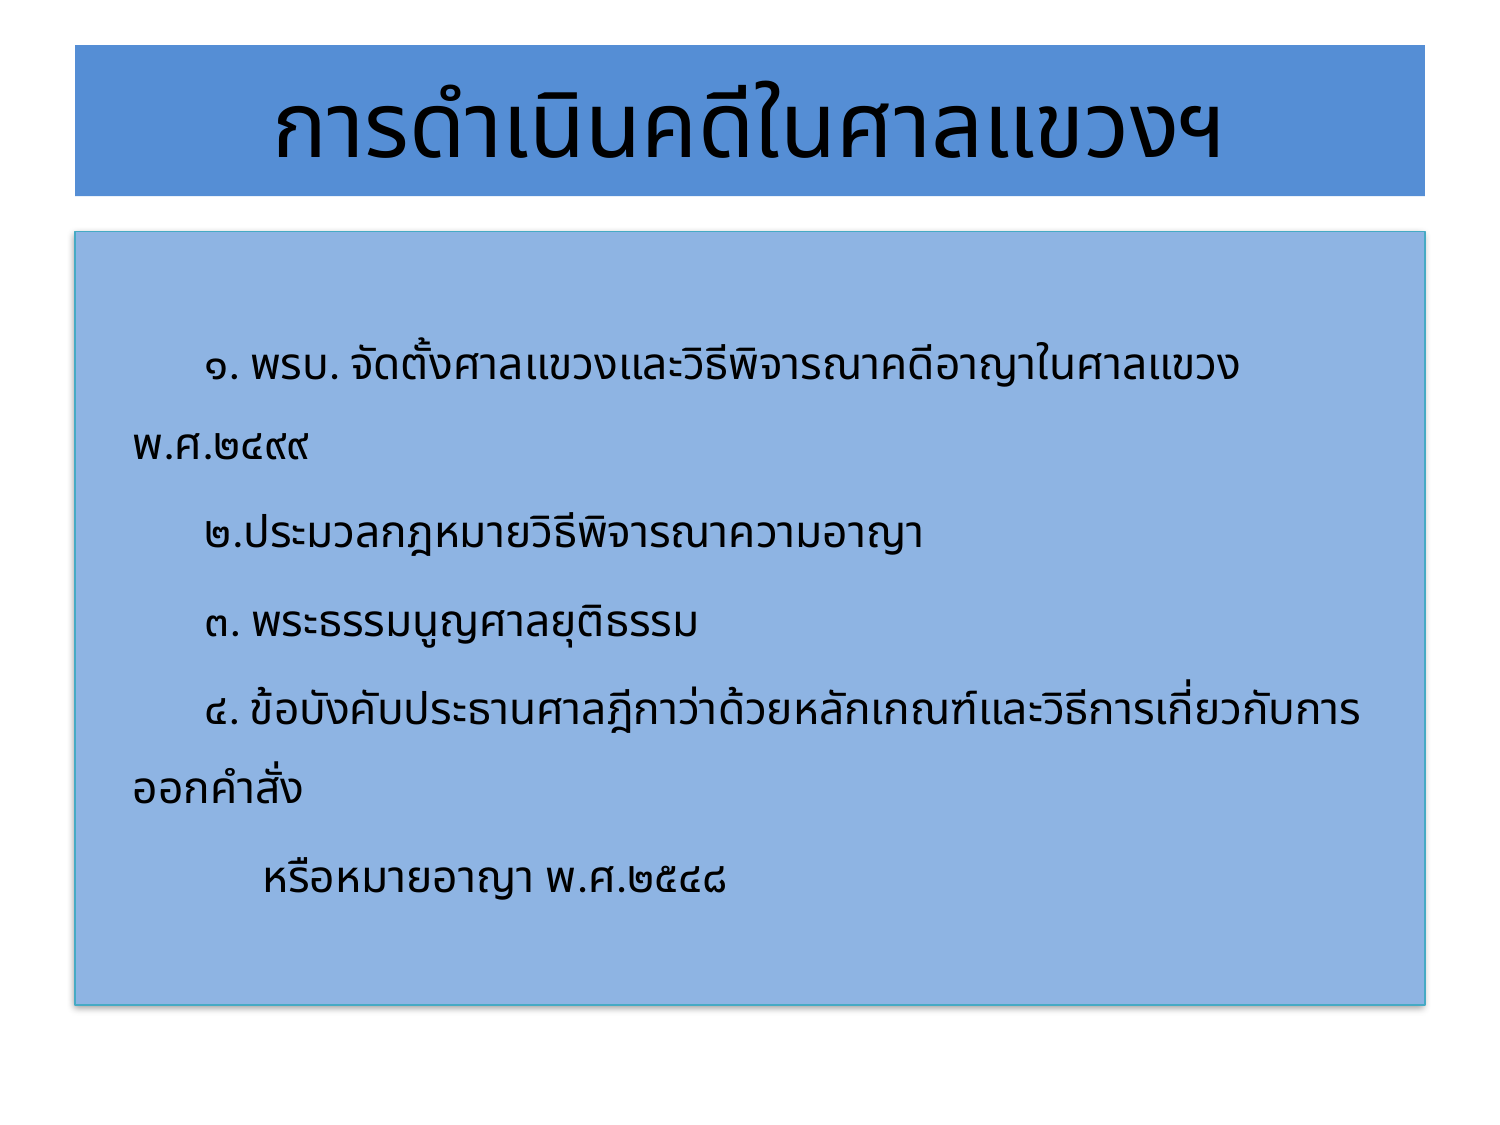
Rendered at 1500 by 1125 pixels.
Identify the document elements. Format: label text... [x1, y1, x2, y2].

list ๑. พรบ. จัดตั้งศาลแขวงและวิธีพิจารณาคดีอาญาในศาลแขวง พ.ศ.๒๔๙๙ ๒.ประมวลกฎหมายวิธีพิจารณาความอาญา ๓. พระธรรมนูญศาลยุติธรรม ๔. ข้อบังคับประธานศาลฎีกาว่าด้วยหลักเกณฑ์และวิธีการเกี่ยวกับการออกคำสั่ง หรือหมายอาญา พ.ศ.๒๕๔๘ [74, 231, 1426, 1006]
title การดำเนินคดีในศาลแขวงฯ [75, 45, 1425, 197]
